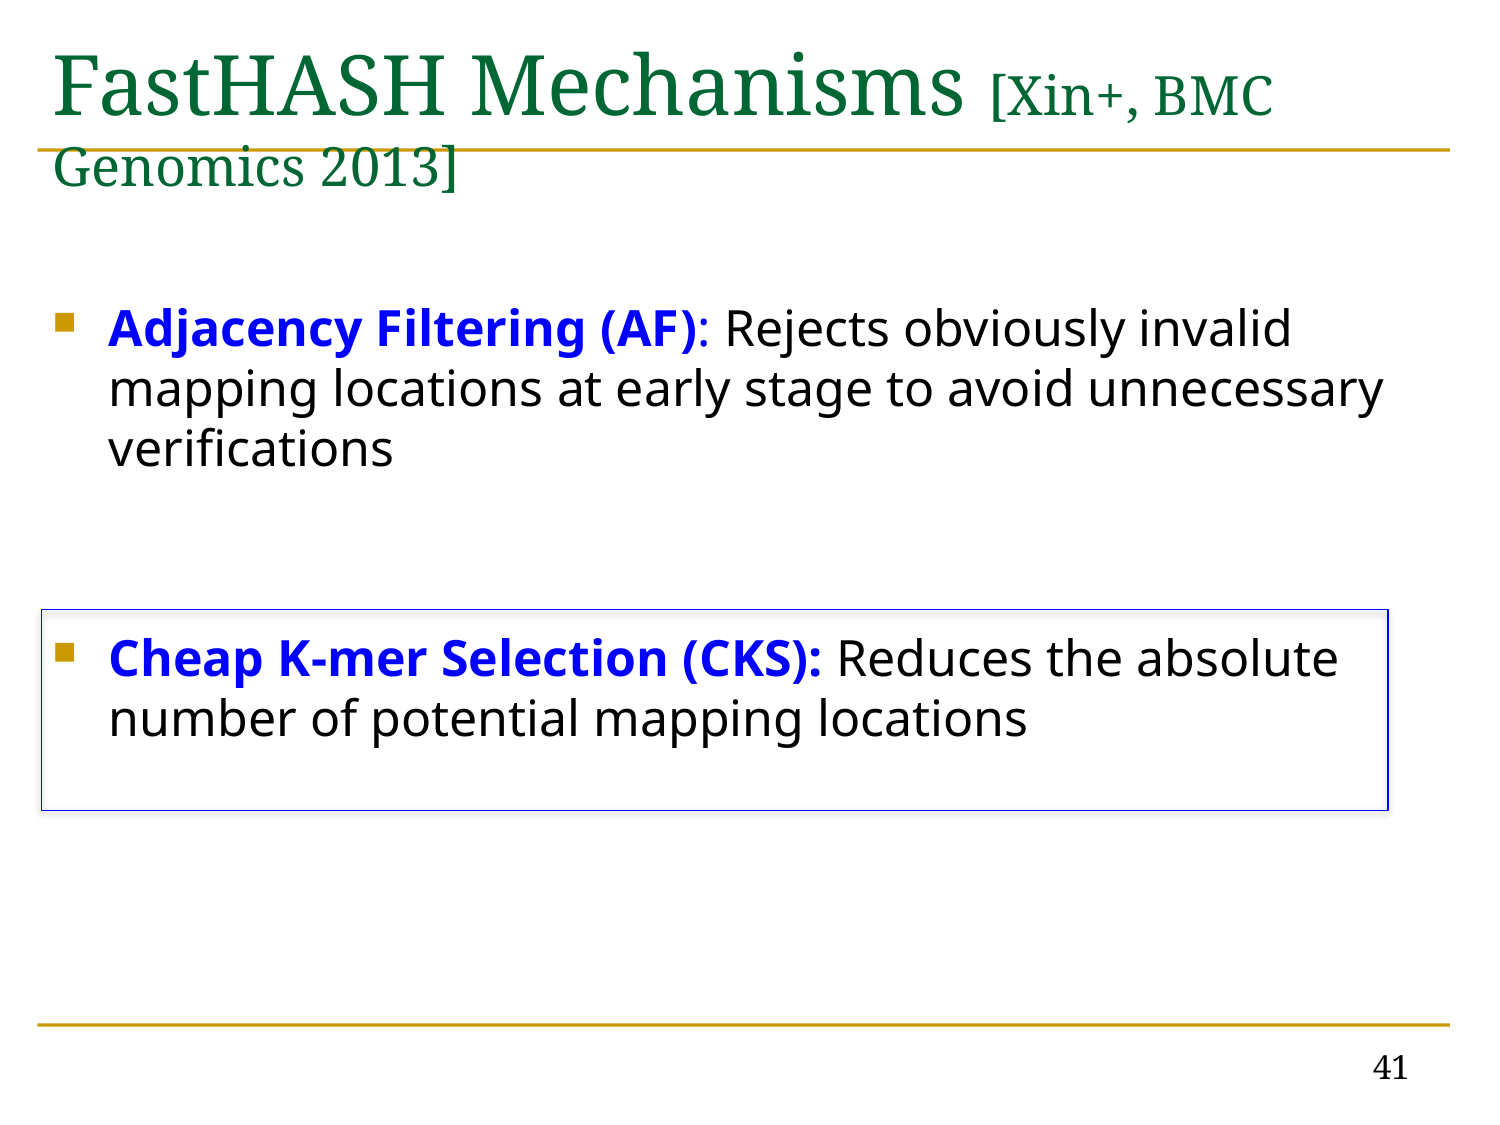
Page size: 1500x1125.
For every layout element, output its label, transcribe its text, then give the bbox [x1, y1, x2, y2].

title FastHASH Mechanisms [Xin+, BMC Genomics 2013] [37, 24, 1500, 150]
text_box [41, 609, 1389, 811]
list Adjacency Filtering (AF): Rejects obviously invalid mapping locations at early stage to avoid unnecessary verifications Cheap K-mer Selection (CKS): Reduces the absolute number of potential mapping locations [37, 150, 1451, 1026]
slide_number 41 [1074, 1023, 1426, 1100]
